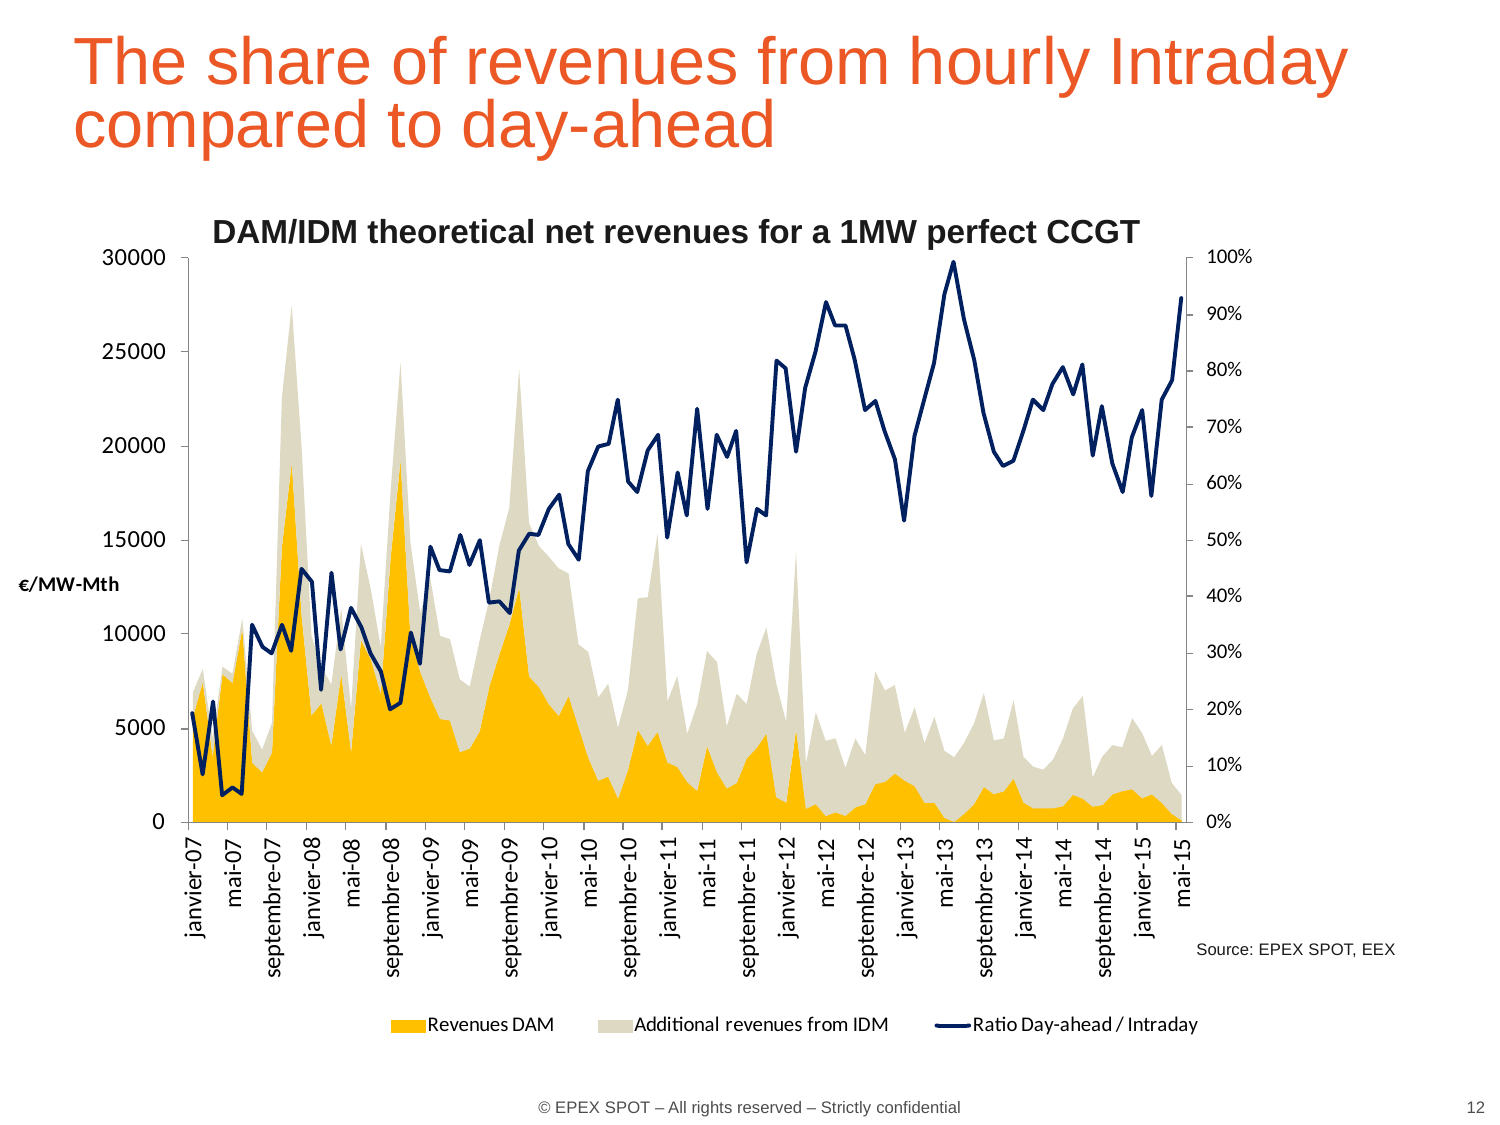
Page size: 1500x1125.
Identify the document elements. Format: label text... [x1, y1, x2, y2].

text_box Source: EPEX SPOT, EEX [1284, 931, 1411, 966]
text_box DAM/IDM theoretical net revenues for a 1MW perfect CCGT [18, 210, 1355, 258]
picture [6, 237, 1280, 1070]
title The share of revenues from hourly Intraday compared to day-ahead [58, 11, 1426, 169]
